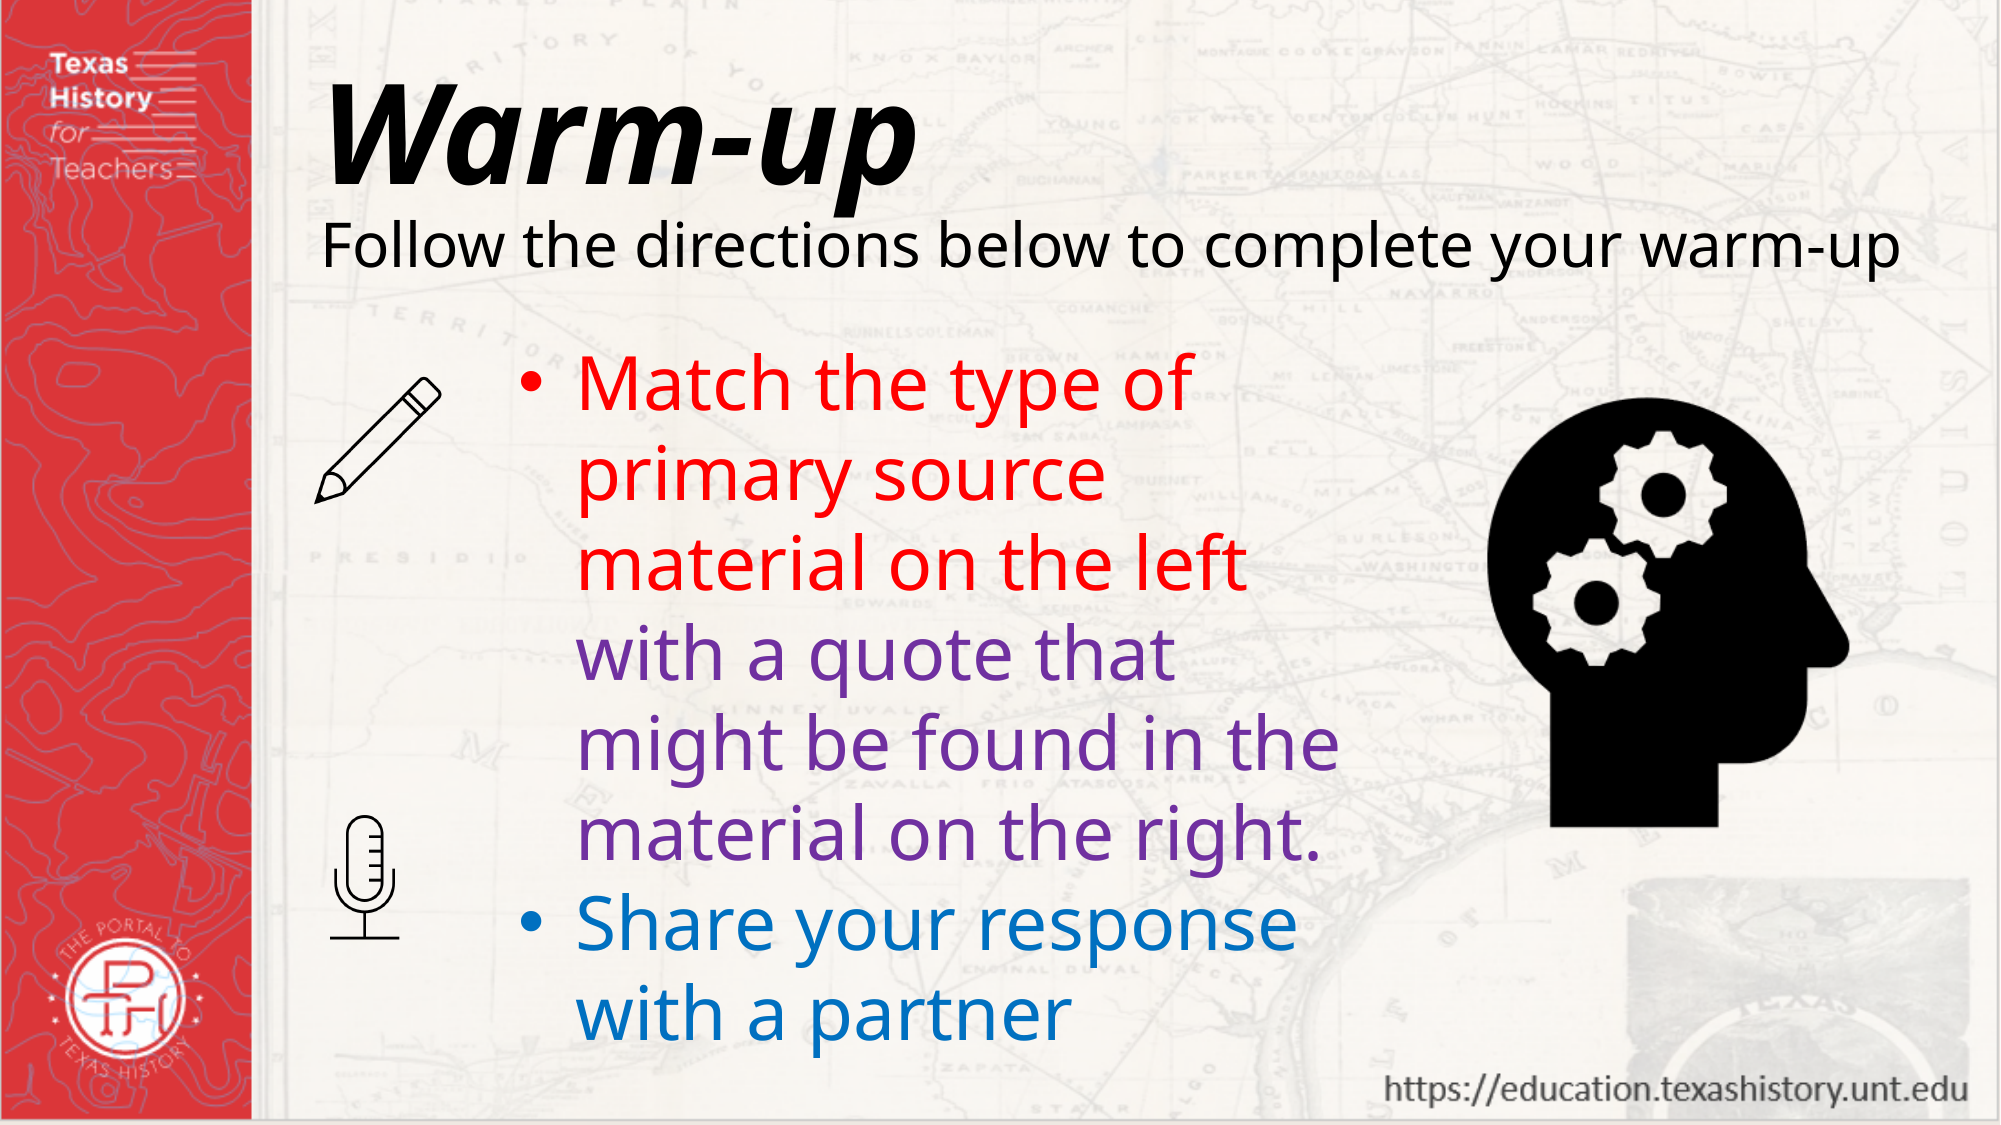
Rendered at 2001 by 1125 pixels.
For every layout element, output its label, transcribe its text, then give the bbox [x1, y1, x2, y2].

text_box Match the type of primary source material on the left with a quote that might be found in the material on the right. Share your response with a partner [504, 328, 1394, 1064]
picture [0, 0, 2001, 1125]
title Warm-up Follow the directions below to complete your warm-up [305, 5, 1924, 289]
